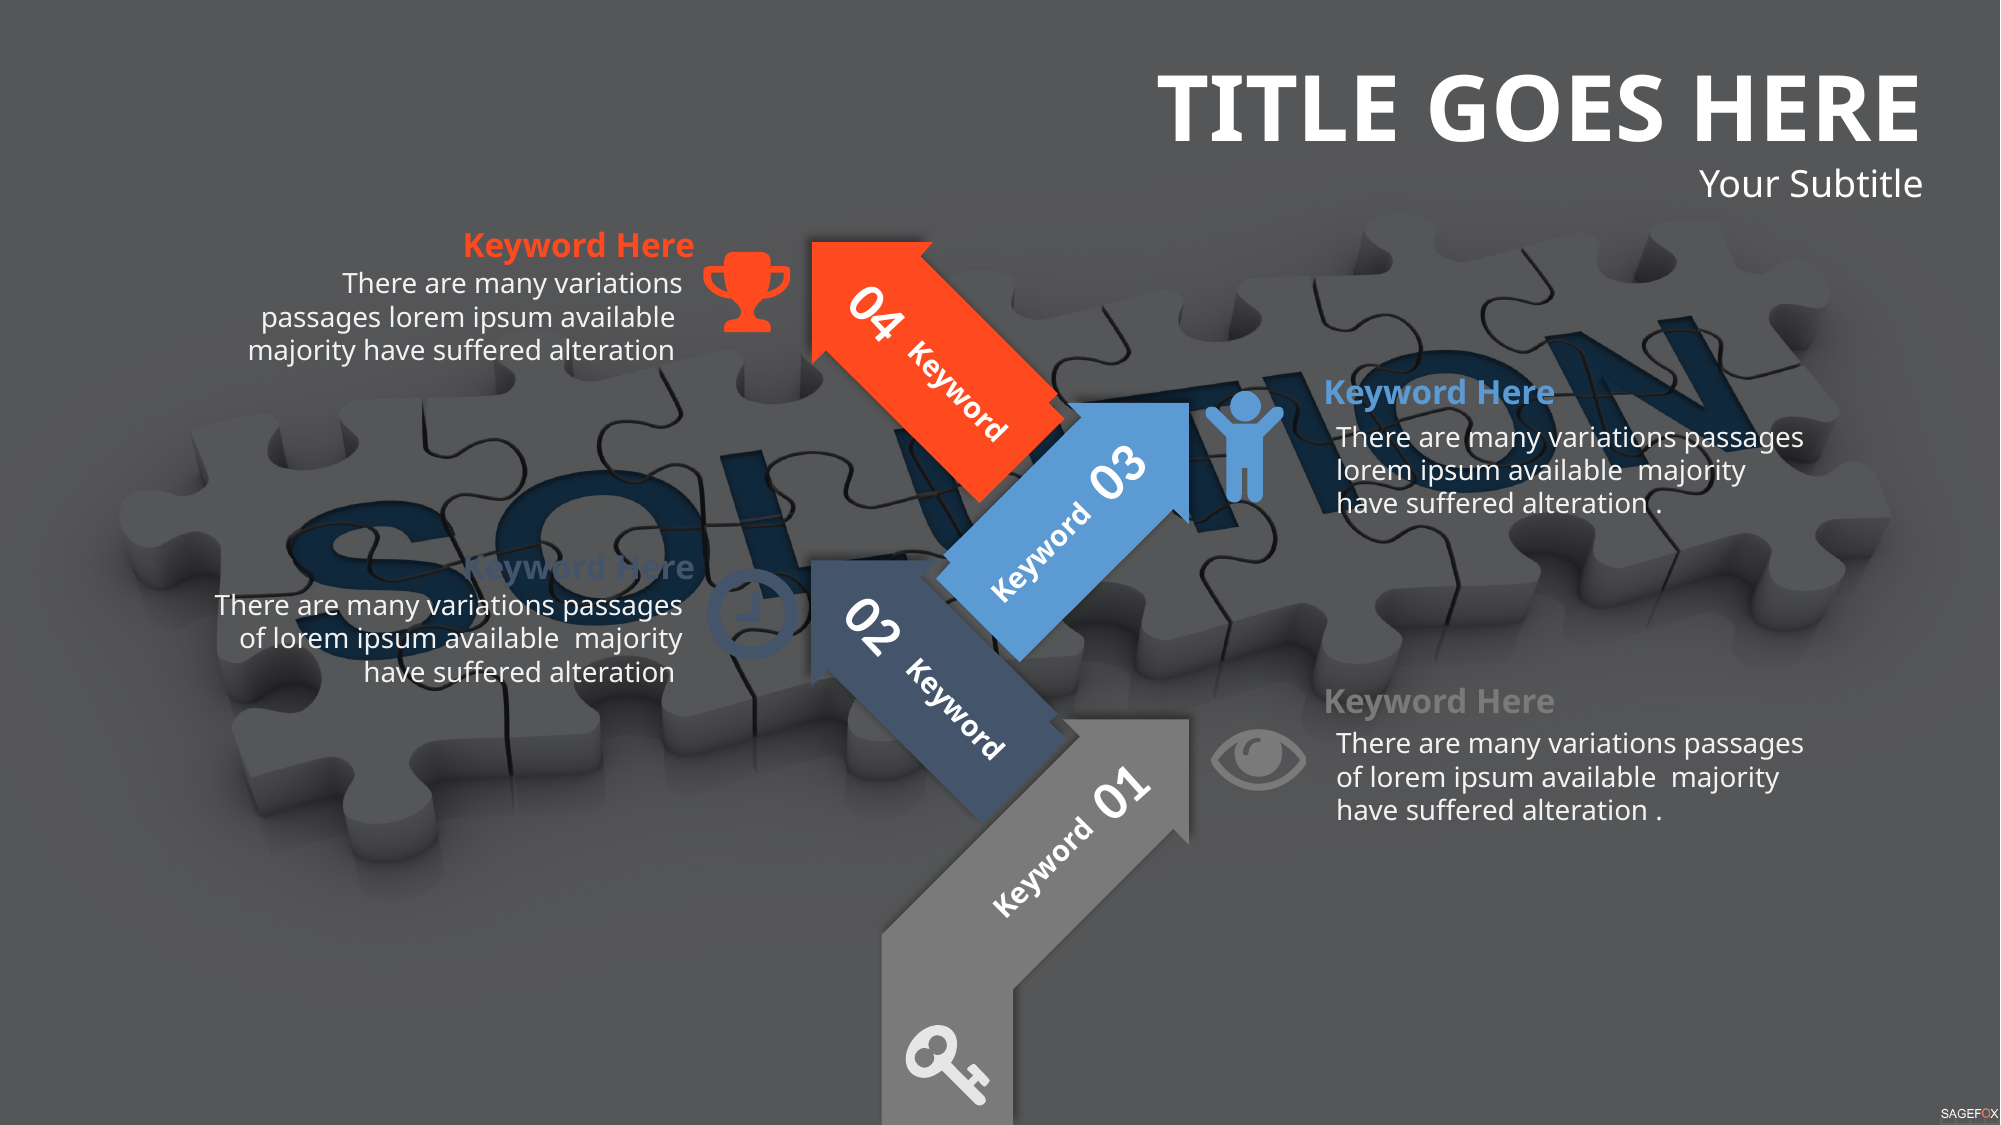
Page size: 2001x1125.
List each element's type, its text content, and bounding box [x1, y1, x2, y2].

text_box [811, 242, 1065, 504]
text_box 03 [1071, 426, 1159, 514]
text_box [1336, 371, 1806, 521]
text_box [1210, 729, 1306, 791]
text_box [184, 545, 683, 689]
text_box 02 [832, 579, 921, 667]
text_box [811, 560, 1067, 824]
text_box 01 [1074, 745, 1162, 833]
text_box Keyword [901, 333, 1016, 449]
picture [1940, 0, 2001, 1125]
text_box [905, 1025, 990, 1106]
text_box Keyword [984, 810, 1100, 925]
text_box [223, 224, 683, 368]
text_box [1336, 680, 1806, 827]
text_box [1205, 406, 1284, 503]
text_box [936, 402, 1189, 663]
text_box [1230, 390, 1262, 422]
text_box [703, 251, 791, 333]
text_box [706, 568, 799, 661]
text_box Keyword [982, 495, 1098, 610]
text_box 04 [835, 267, 924, 354]
text_box [881, 719, 1189, 1125]
text_box TITLE GOES HERE Your Subtitle [1035, 42, 1939, 212]
text_box Keyword [899, 650, 1013, 767]
